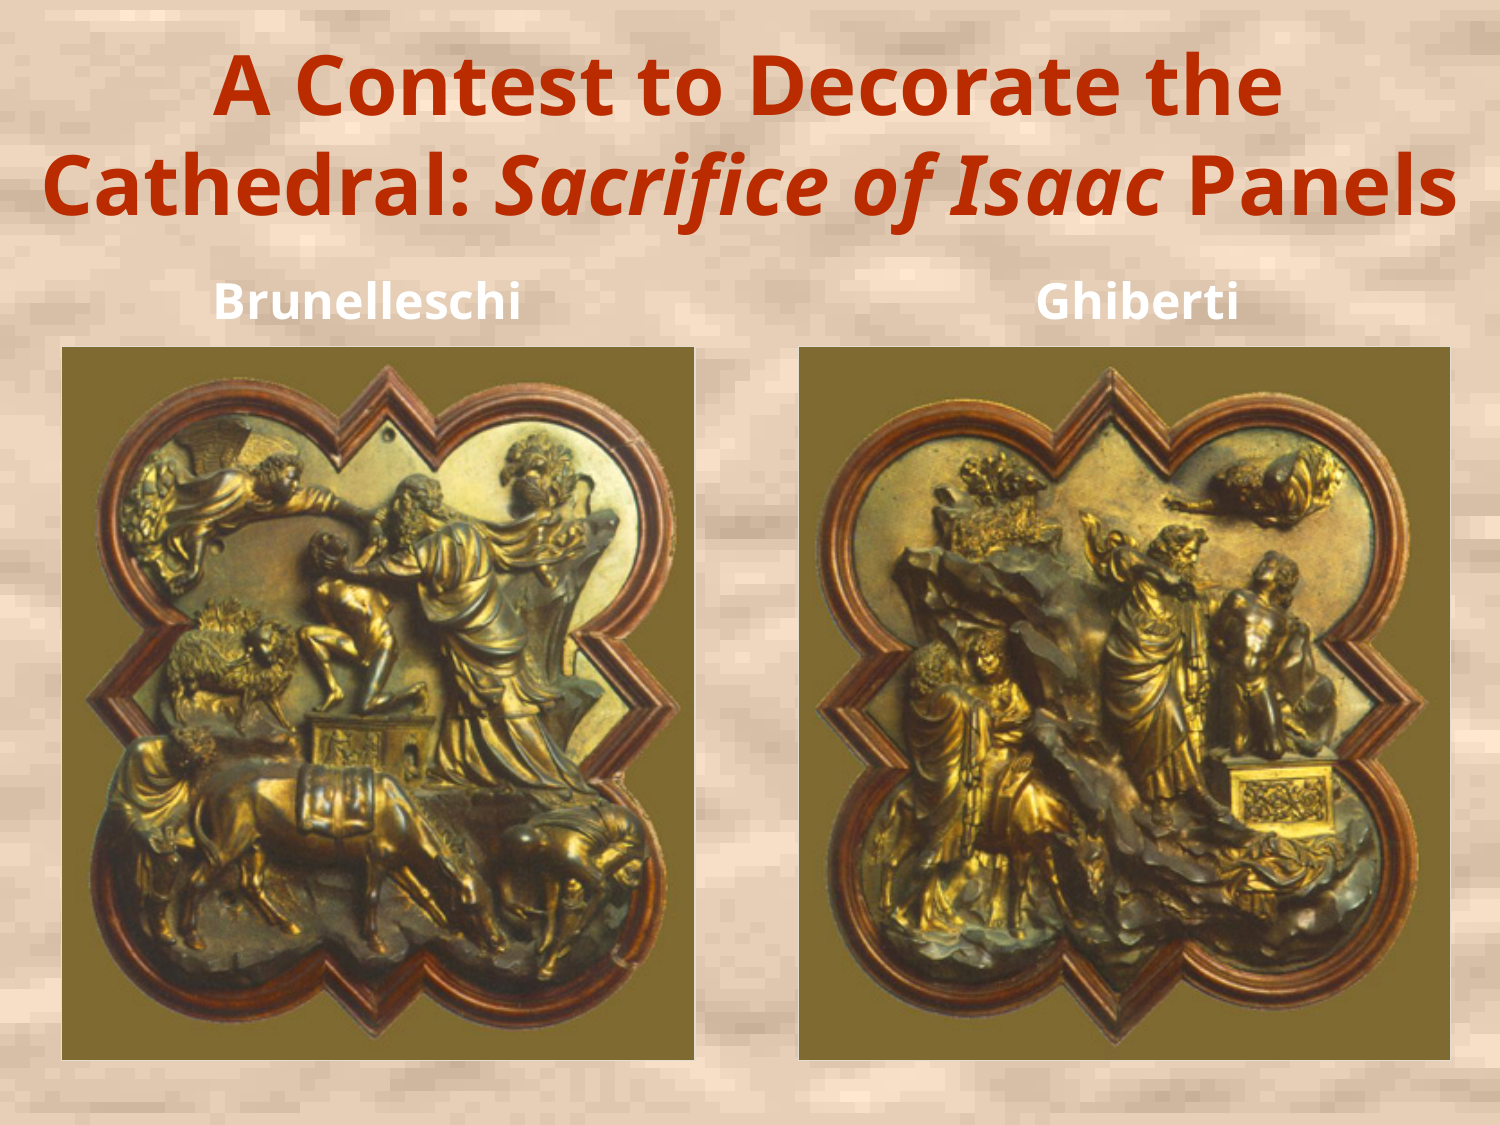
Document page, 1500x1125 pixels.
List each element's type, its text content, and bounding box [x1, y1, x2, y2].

picture [0, 0, 1500, 1125]
text_box Brunelleschi [198, 262, 538, 338]
text_box A Contest to Decorate the Cathedral: Sacrifice of Isaac Panels [12, 24, 1488, 240]
text_box Ghiberti [1020, 262, 1256, 338]
